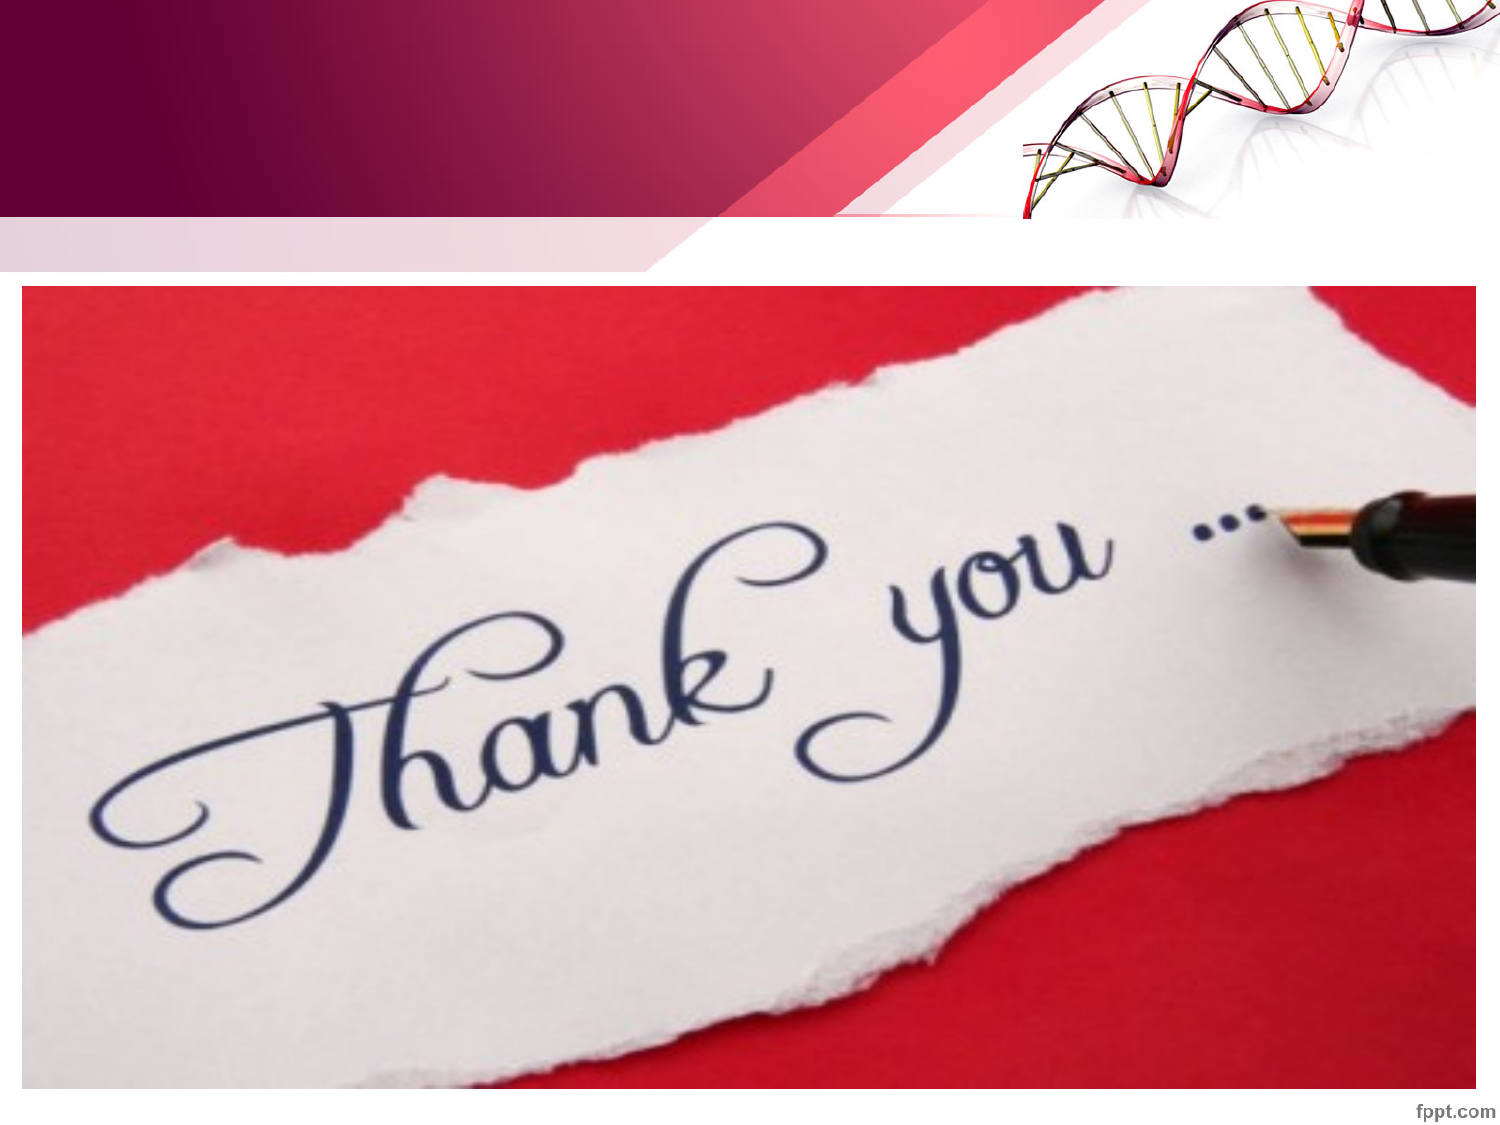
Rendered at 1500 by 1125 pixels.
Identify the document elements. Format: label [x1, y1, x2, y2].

list [21, 286, 1476, 1089]
picture [0, 0, 1500, 1125]
